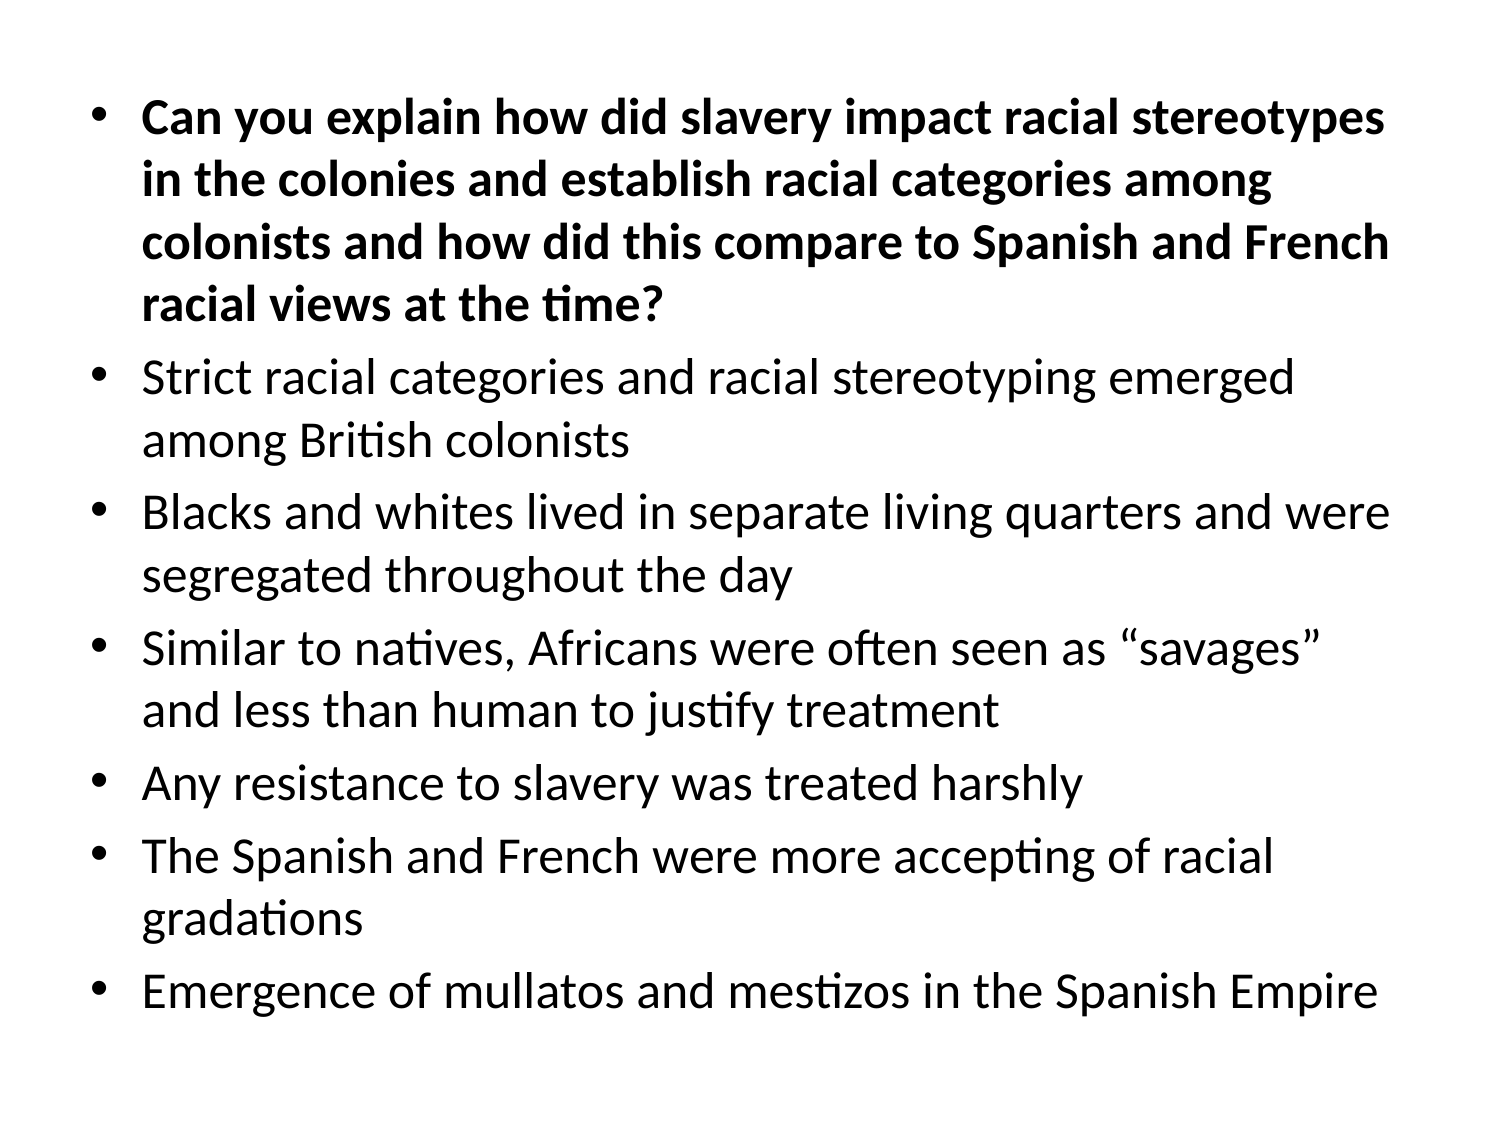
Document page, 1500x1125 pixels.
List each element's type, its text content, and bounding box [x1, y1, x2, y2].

list Can you explain how did slavery impact racial stereotypes in the colonies and establish racial categories among colonists and how did this compare to Spanish and French racial views at the time? Strict racial categories and racial stereotyping emerged among British colonists Blacks and whites lived in separate living quarters and were segregated throughout the day Similar to natives, Africans were often seen as “savages” and less than human to justify treatment Any resistance to slavery was treated harshly The Spanish and French were more accepting of racial gradations Emergence of mullatos and mestizos in the Spanish Empire [75, 75, 1425, 1088]
